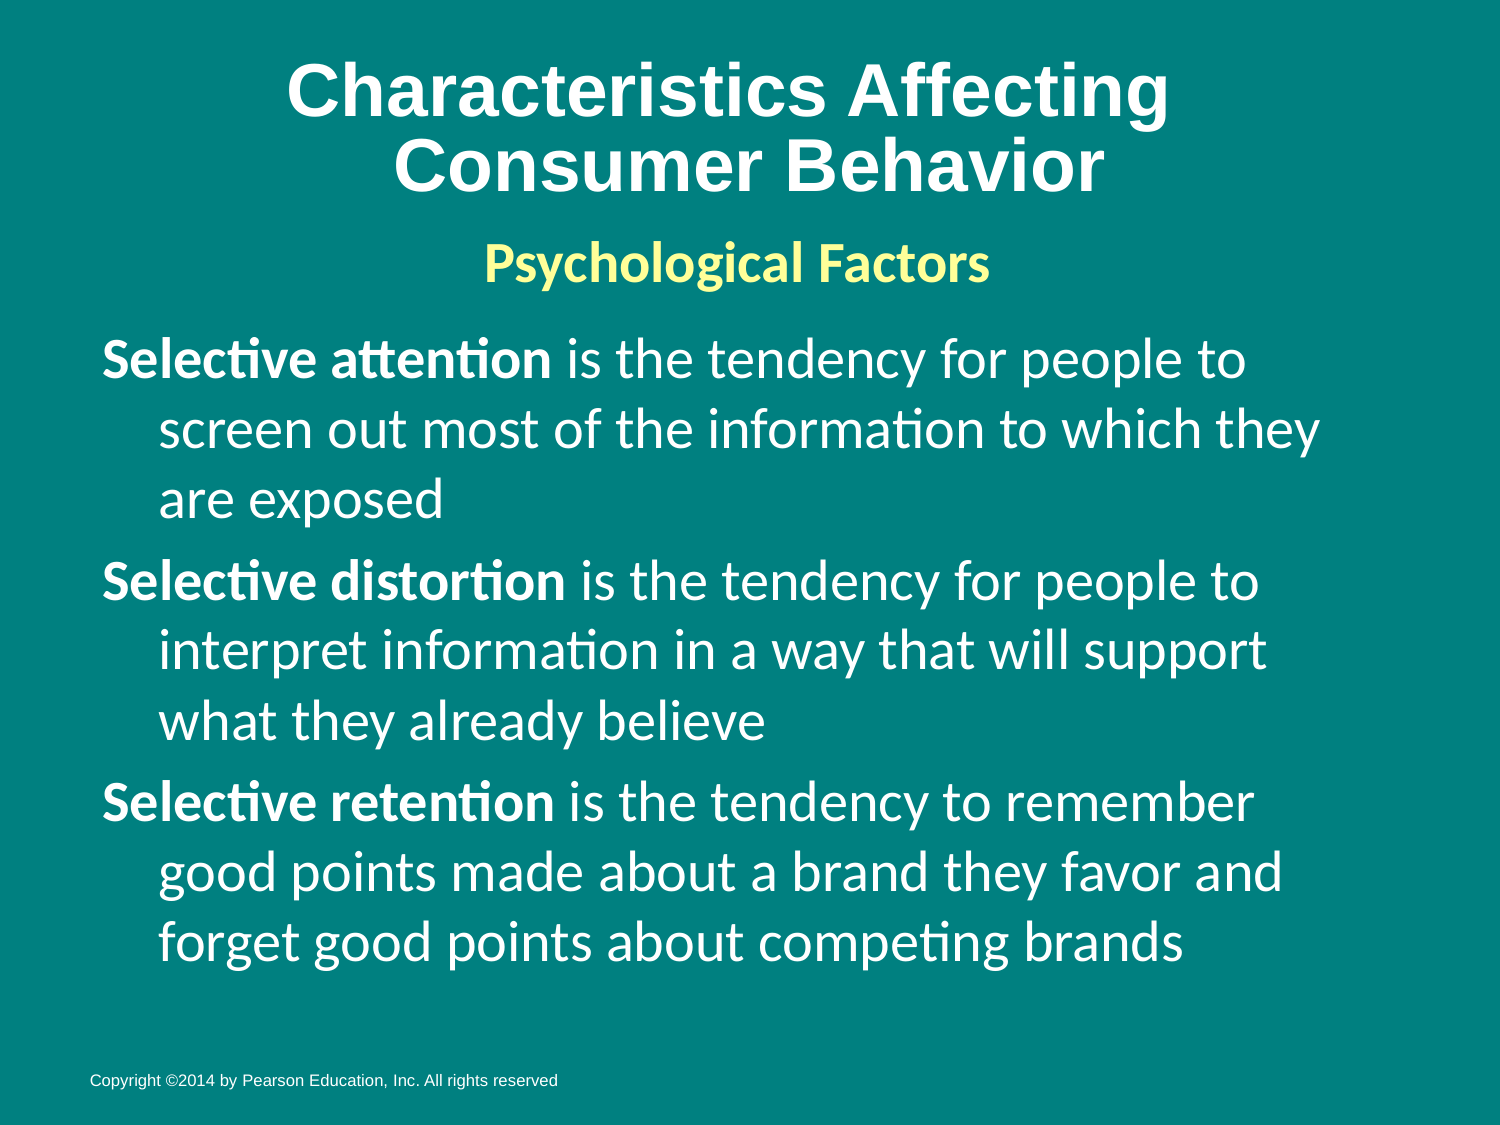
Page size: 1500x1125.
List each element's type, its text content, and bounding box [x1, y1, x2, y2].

text_box Copyright ©2014 by Pearson Education, Inc. All rights reserved [74, 1062, 825, 1098]
list Psychological Factors [149, 224, 1326, 288]
list Selective attention is the tendency for people to screen out most of the information to which they are exposed Selective distortion is the tendency for people to interpret information in a way that will support what they already believe Selective retention is the tendency to remember good points made about a brand they favor and forget good points about competing brands [87, 312, 1388, 1051]
title Characteristics Affecting Consumer Behavior [112, 37, 1388, 226]
